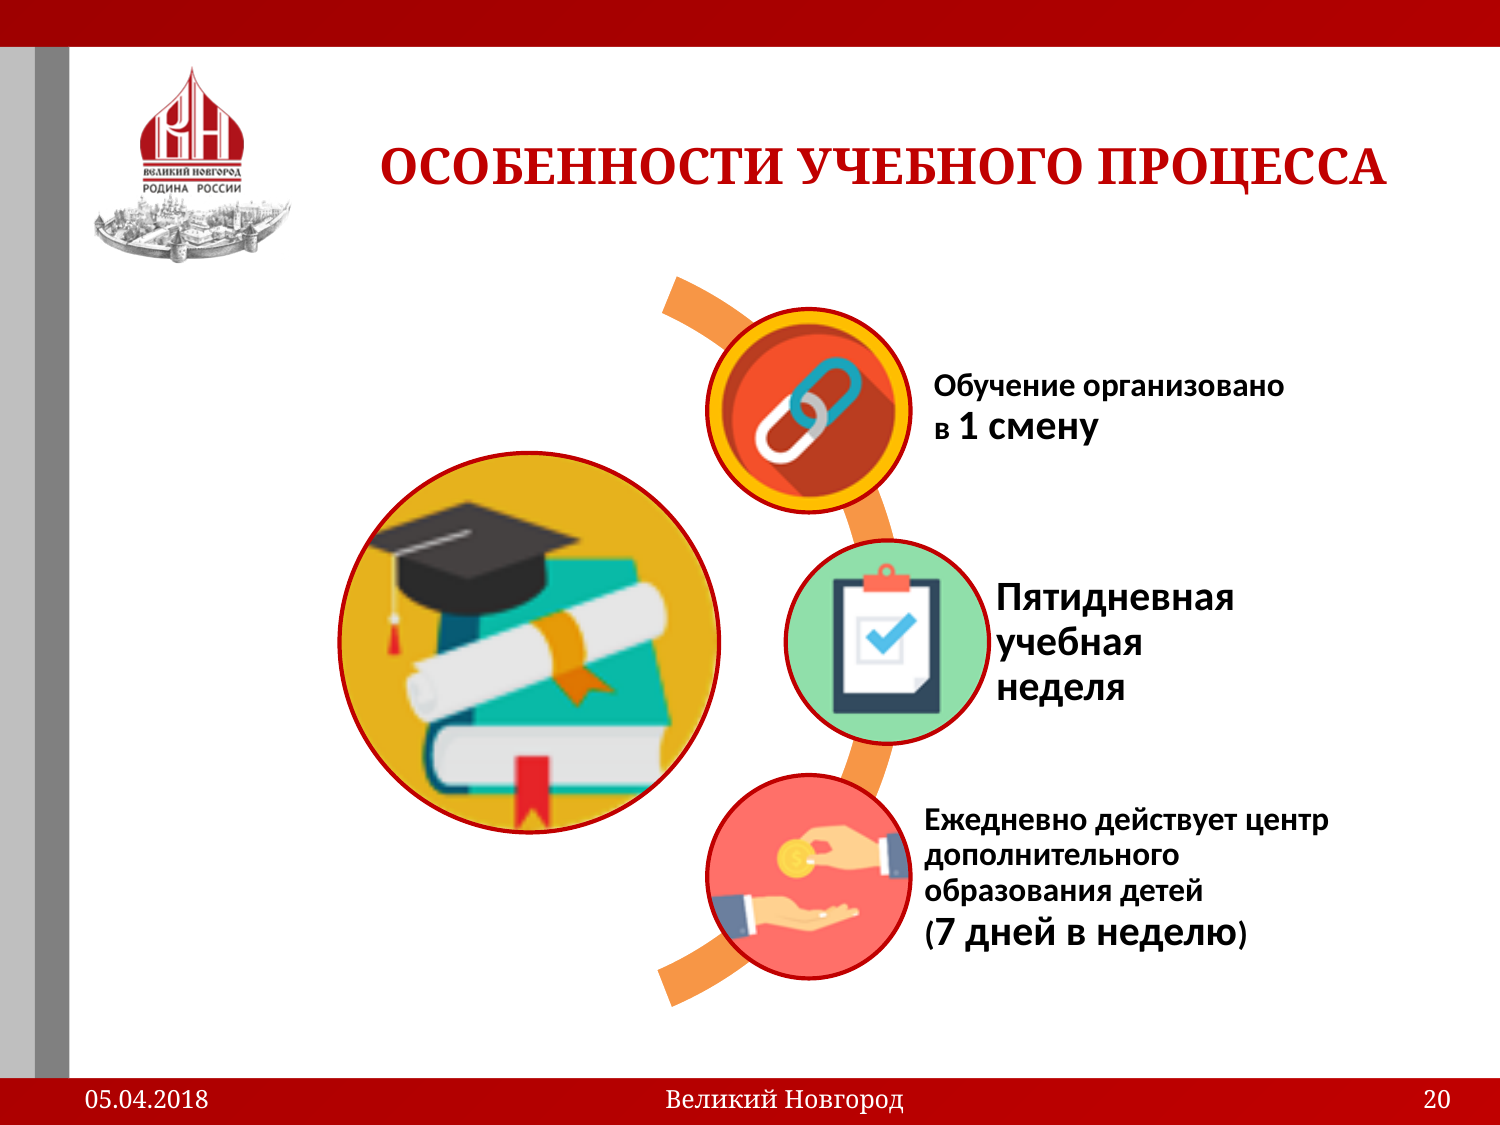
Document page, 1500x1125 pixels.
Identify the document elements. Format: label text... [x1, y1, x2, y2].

slide_number 20 [1115, 1075, 1467, 1121]
picture [93, 66, 292, 264]
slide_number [69, 1075, 420, 1121]
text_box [288, 219, 1424, 1062]
title ОСОБЕННОСТИ УЧЕБНОГО ПРОЦЕССА [301, 66, 1467, 263]
footer Великий Новгород [546, 1075, 1023, 1125]
